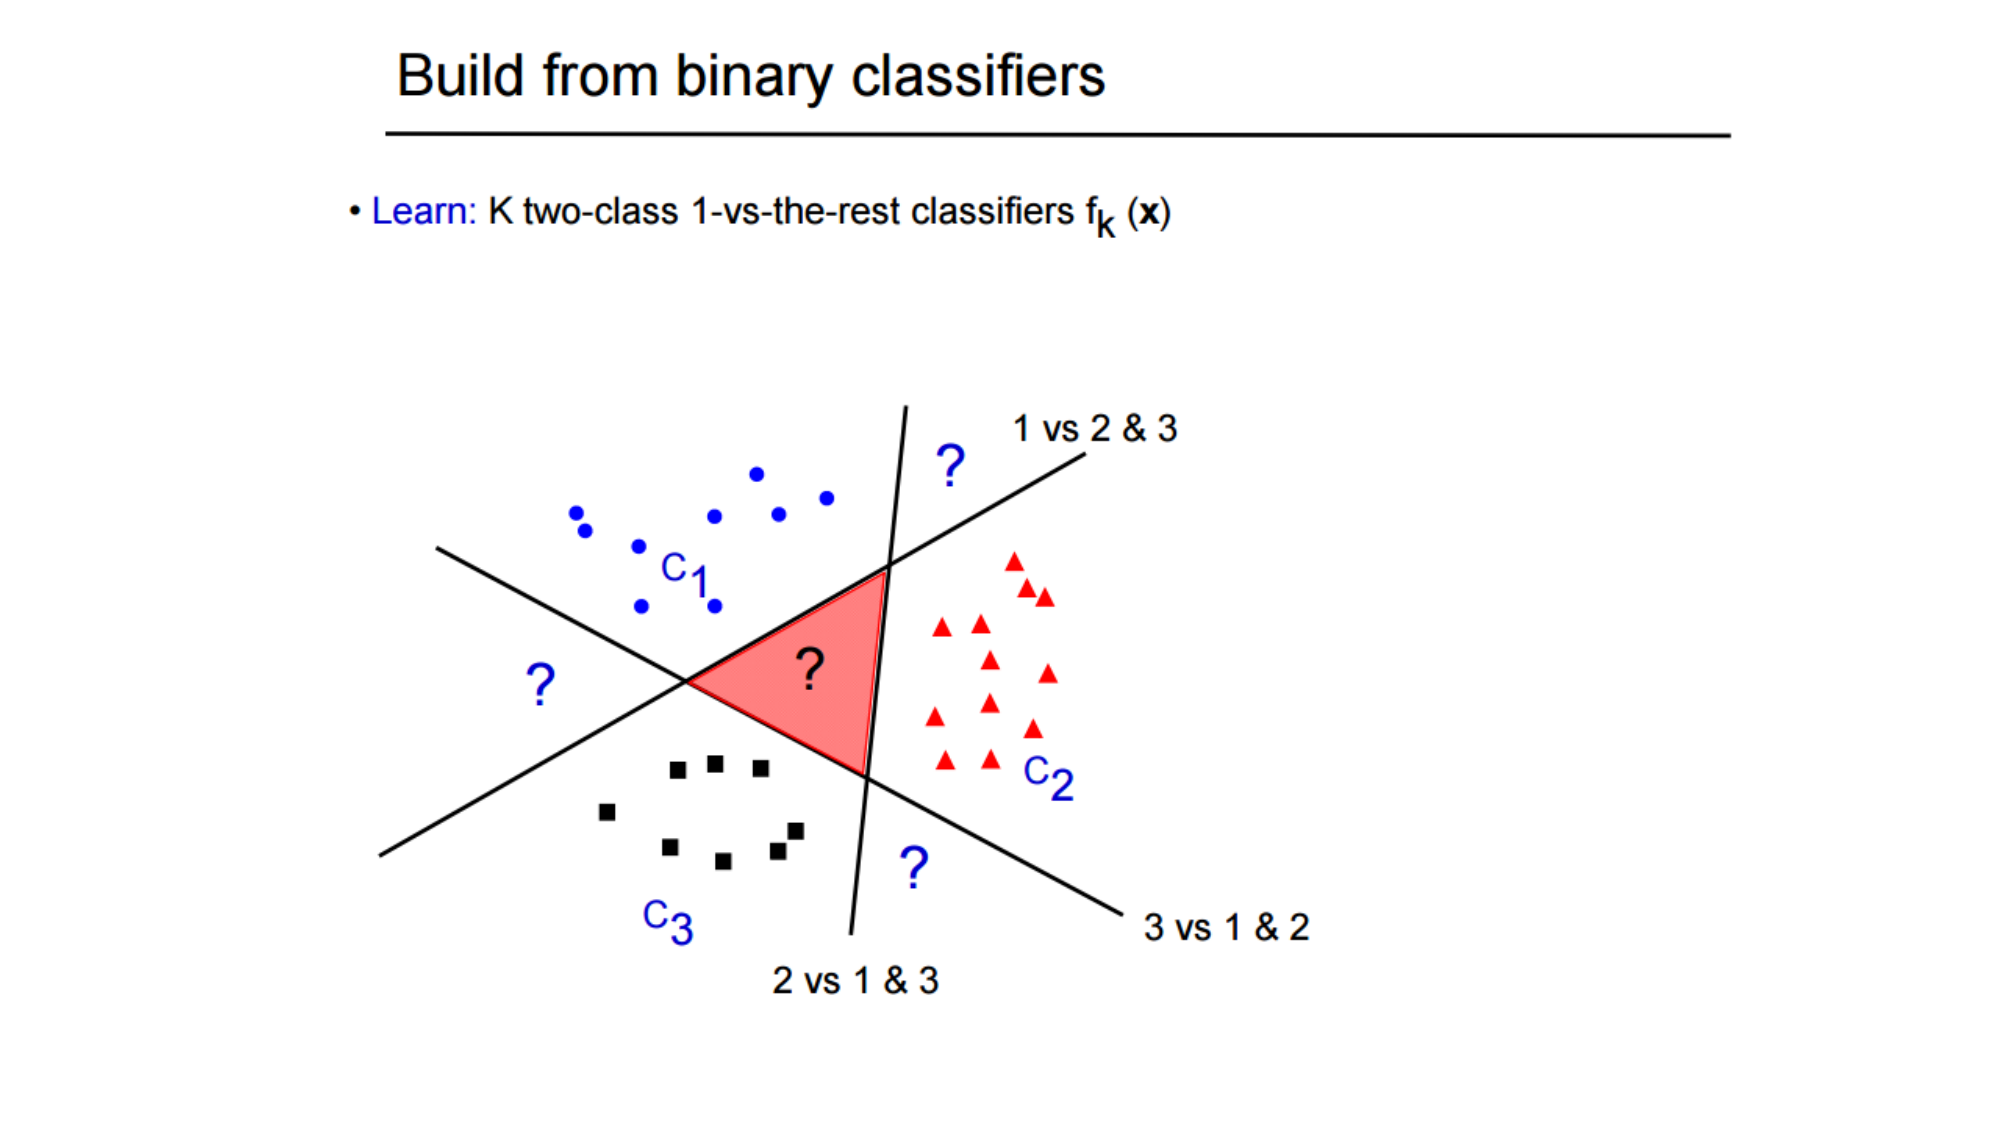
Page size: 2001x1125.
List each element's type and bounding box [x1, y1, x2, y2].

picture [231, 33, 1769, 1092]
